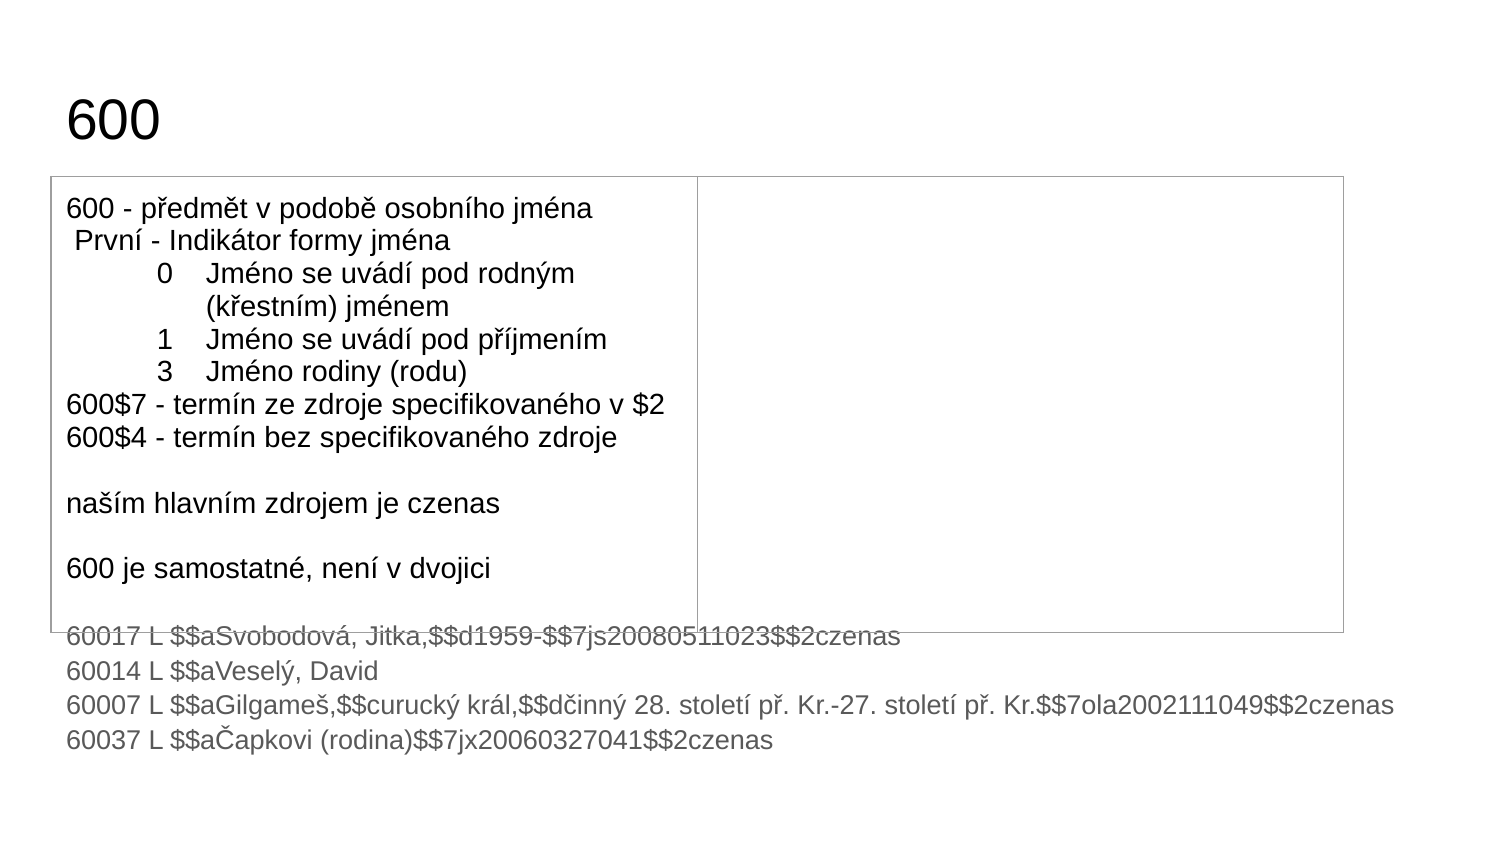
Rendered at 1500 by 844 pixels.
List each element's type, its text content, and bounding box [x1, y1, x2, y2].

table_header 600 - předmět v podobě osobního jména První - Indikátor formy jména 0 Jméno se uvádí pod rodným (křestním) jménem 1 Jméno se uvádí pod příjmením 3 Jméno rodiny (rodu) 600$7 - termín ze zdroje specifikovaného v $2 600$4 - termín bez specifikovaného zdroje naším hlavním zdrojem je czenas 600 je samostatné, není v dvojici [52, 177, 697, 632]
title 600 [51, 72, 1449, 167]
table_header [698, 177, 1343, 632]
list 60017 L $$aSvobodová, Jitka,$$d1959-$$7js20080511023$$2czenas 60014 L $$aVeselý, David 60007 L $$aGilgameš,$$curucký král,$$dčinný 28. století př. Kr.-27. století př. Kr.$$7ola2002111049$$2czenas 60037 L $$aČapkovi (rodina)$$7jx20060327041$$2czenas [51, 601, 1449, 844]
